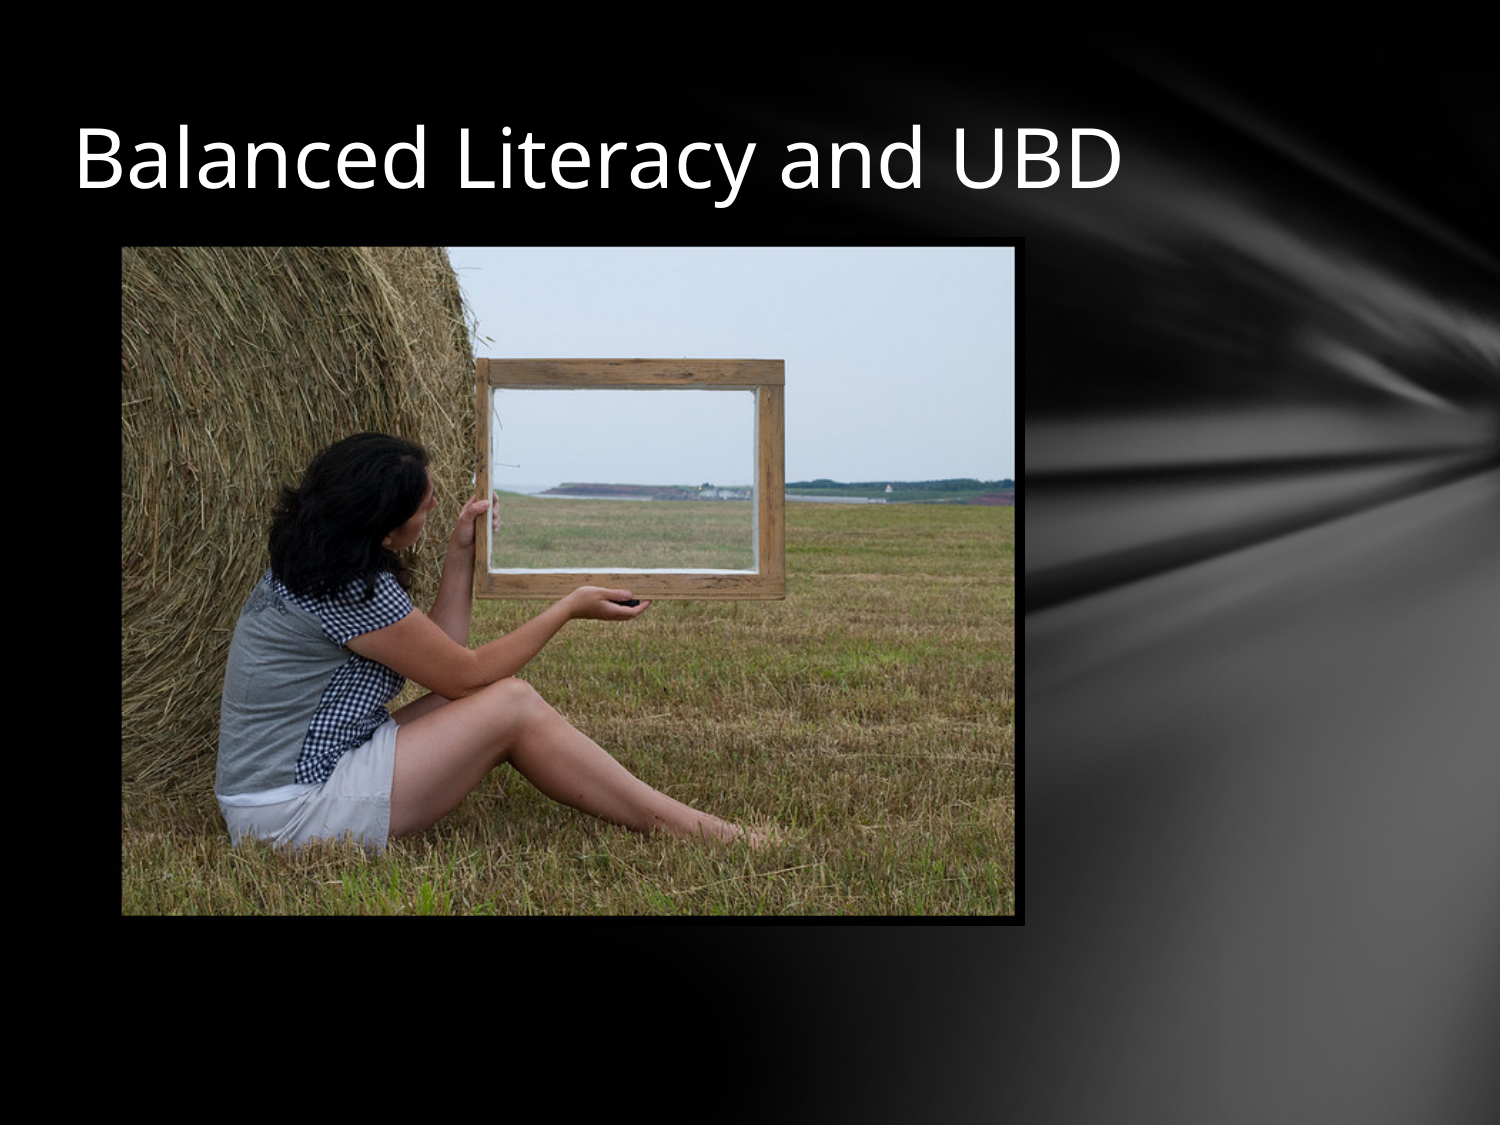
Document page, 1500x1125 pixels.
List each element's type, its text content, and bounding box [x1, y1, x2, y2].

title Balanced Literacy and UBD [57, 37, 1318, 213]
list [112, 237, 1025, 927]
